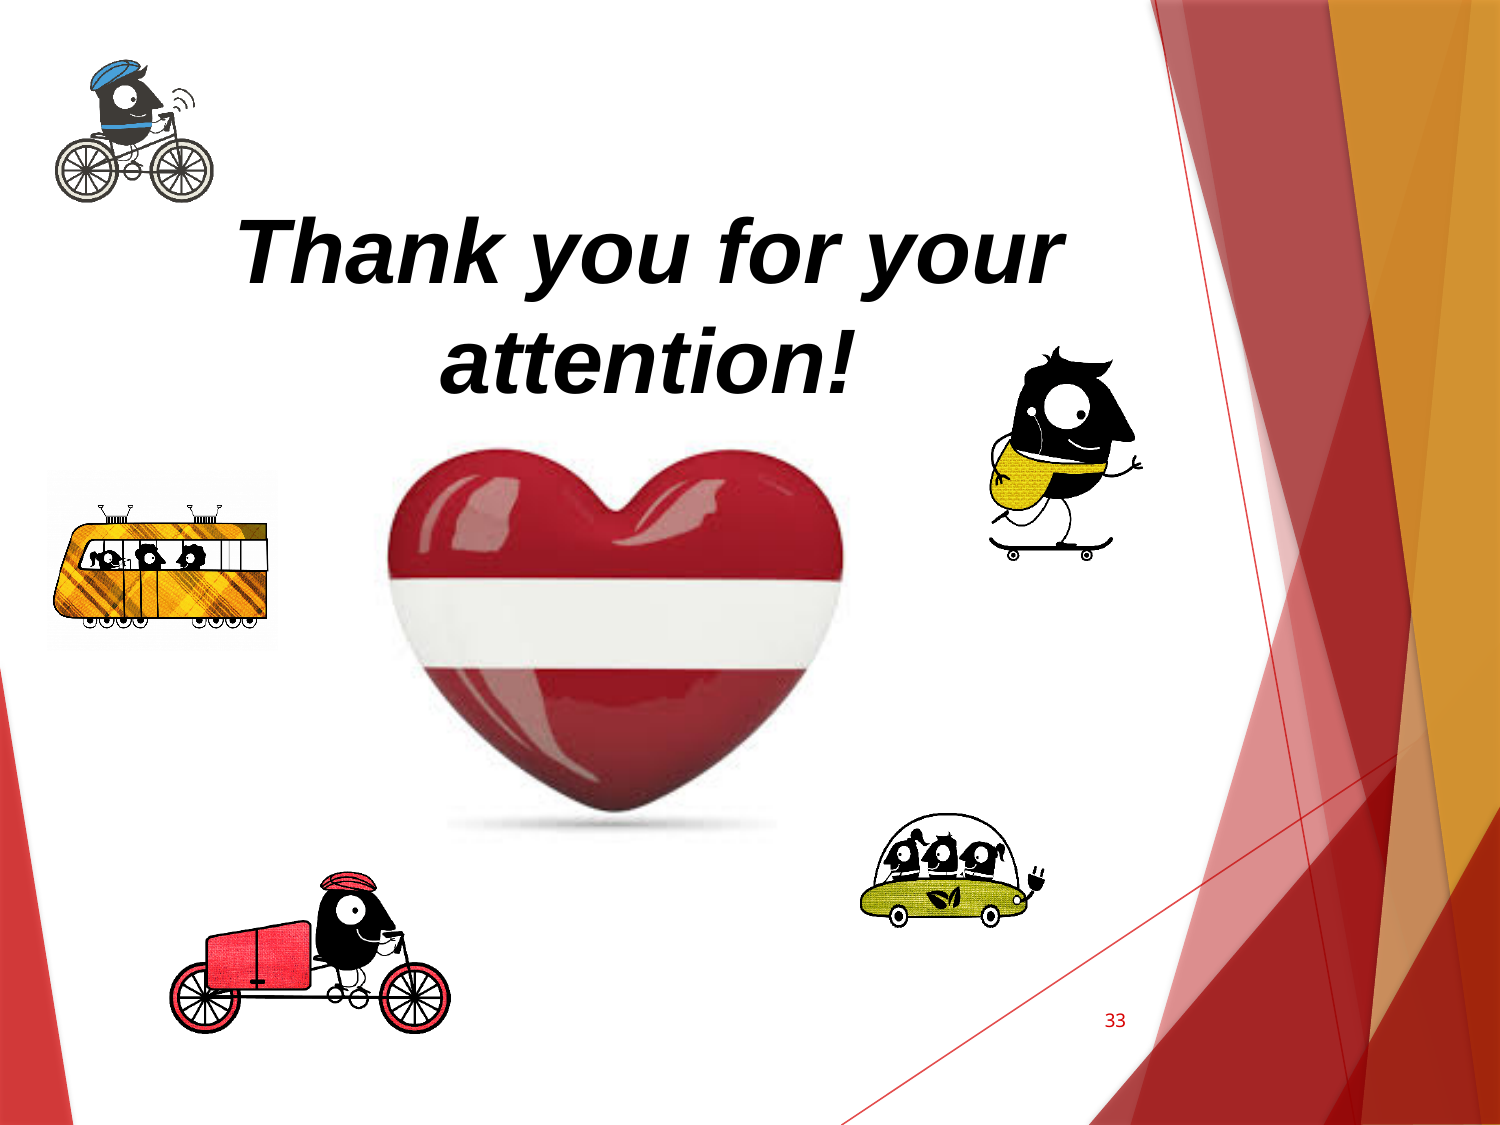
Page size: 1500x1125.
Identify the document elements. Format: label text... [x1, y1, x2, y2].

picture [953, 345, 1143, 562]
picture [162, 422, 1046, 1034]
slide_number 33 [1057, 991, 1142, 1051]
picture [40, 47, 218, 211]
title Thank you for your attention! [128, 0, 1170, 570]
picture [47, 470, 279, 652]
